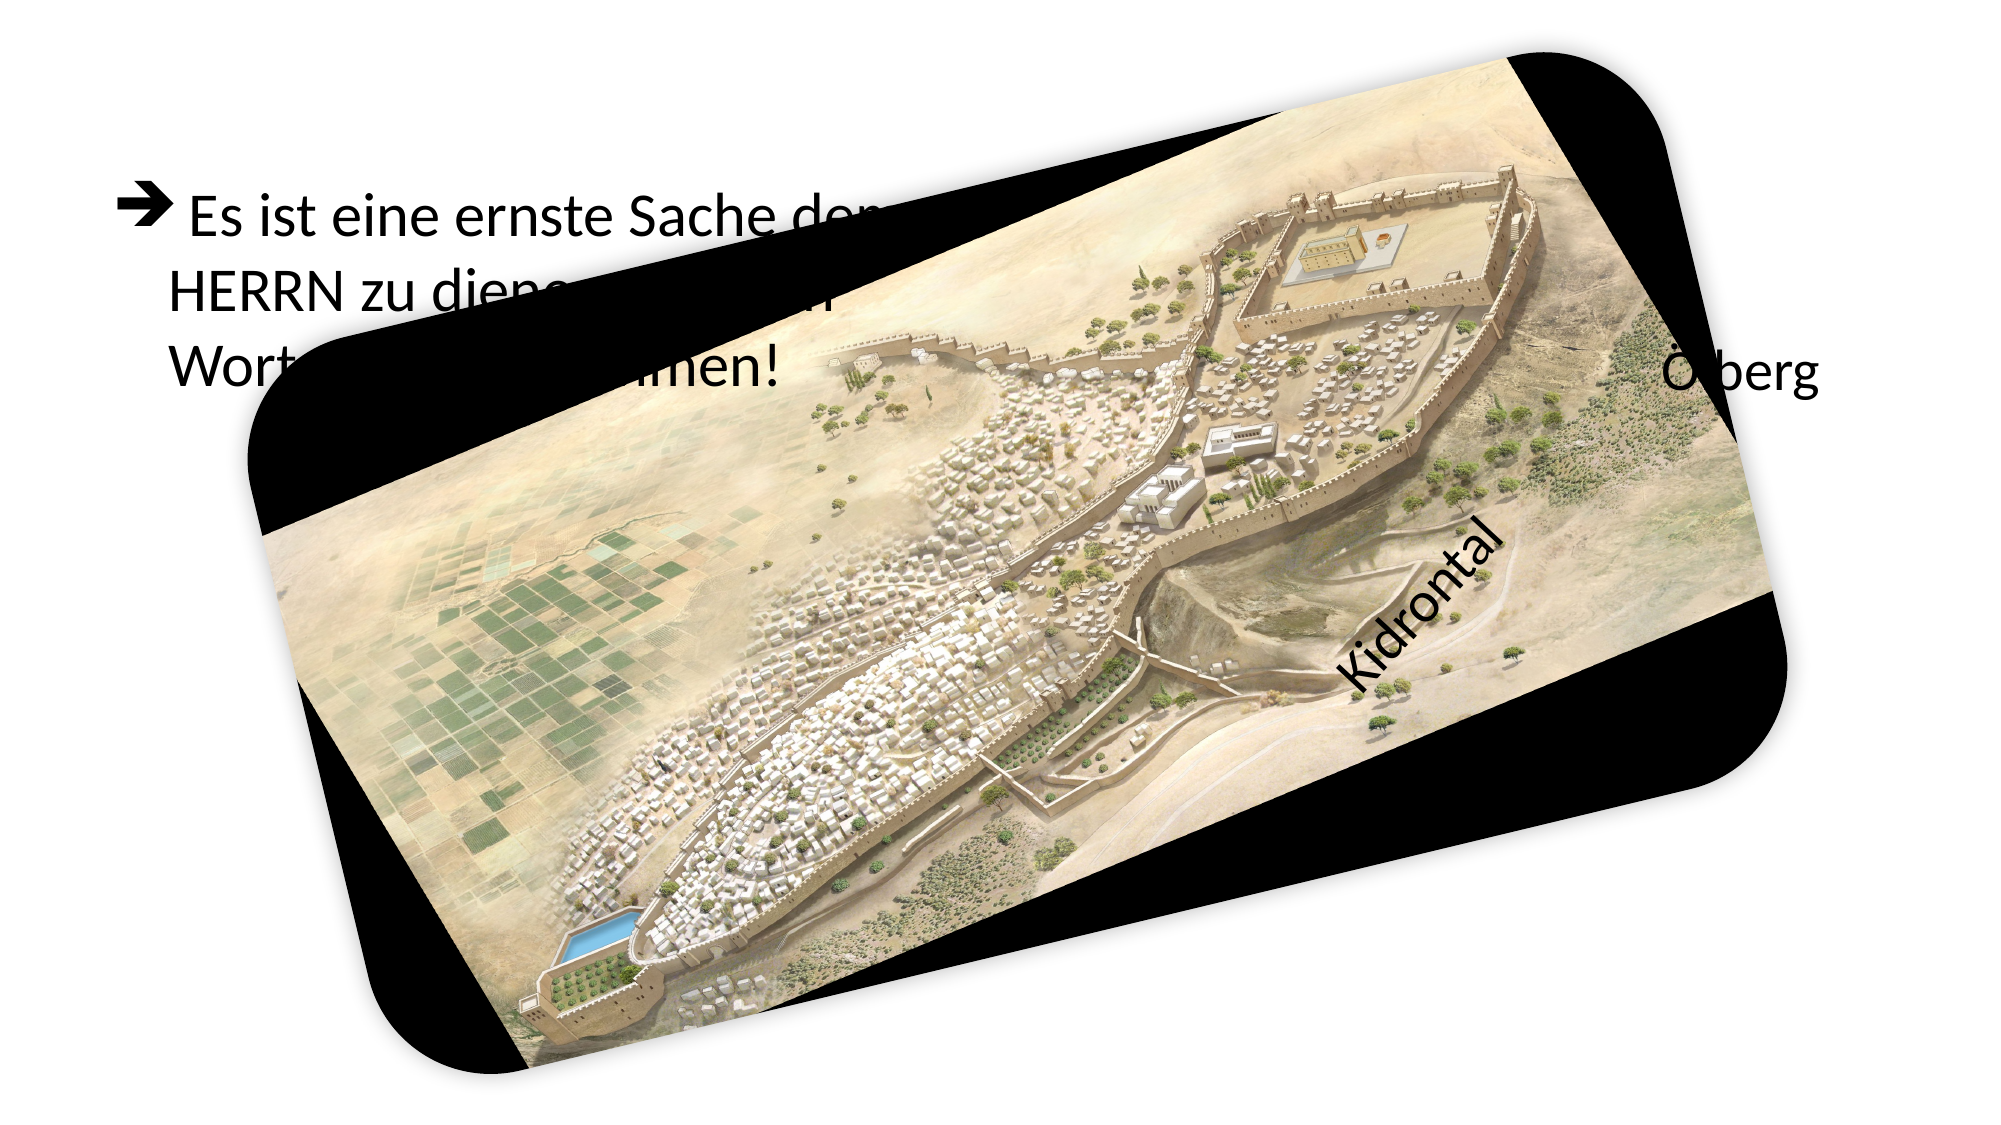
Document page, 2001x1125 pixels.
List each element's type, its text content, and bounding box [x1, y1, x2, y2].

picture [247, 89, 1788, 1036]
text_box Es ist eine ernste Sache dem HERRN zu dienen und sein Wort genau zu nehmen! [97, 166, 929, 407]
text_box Ölberg [1746, 324, 1923, 410]
